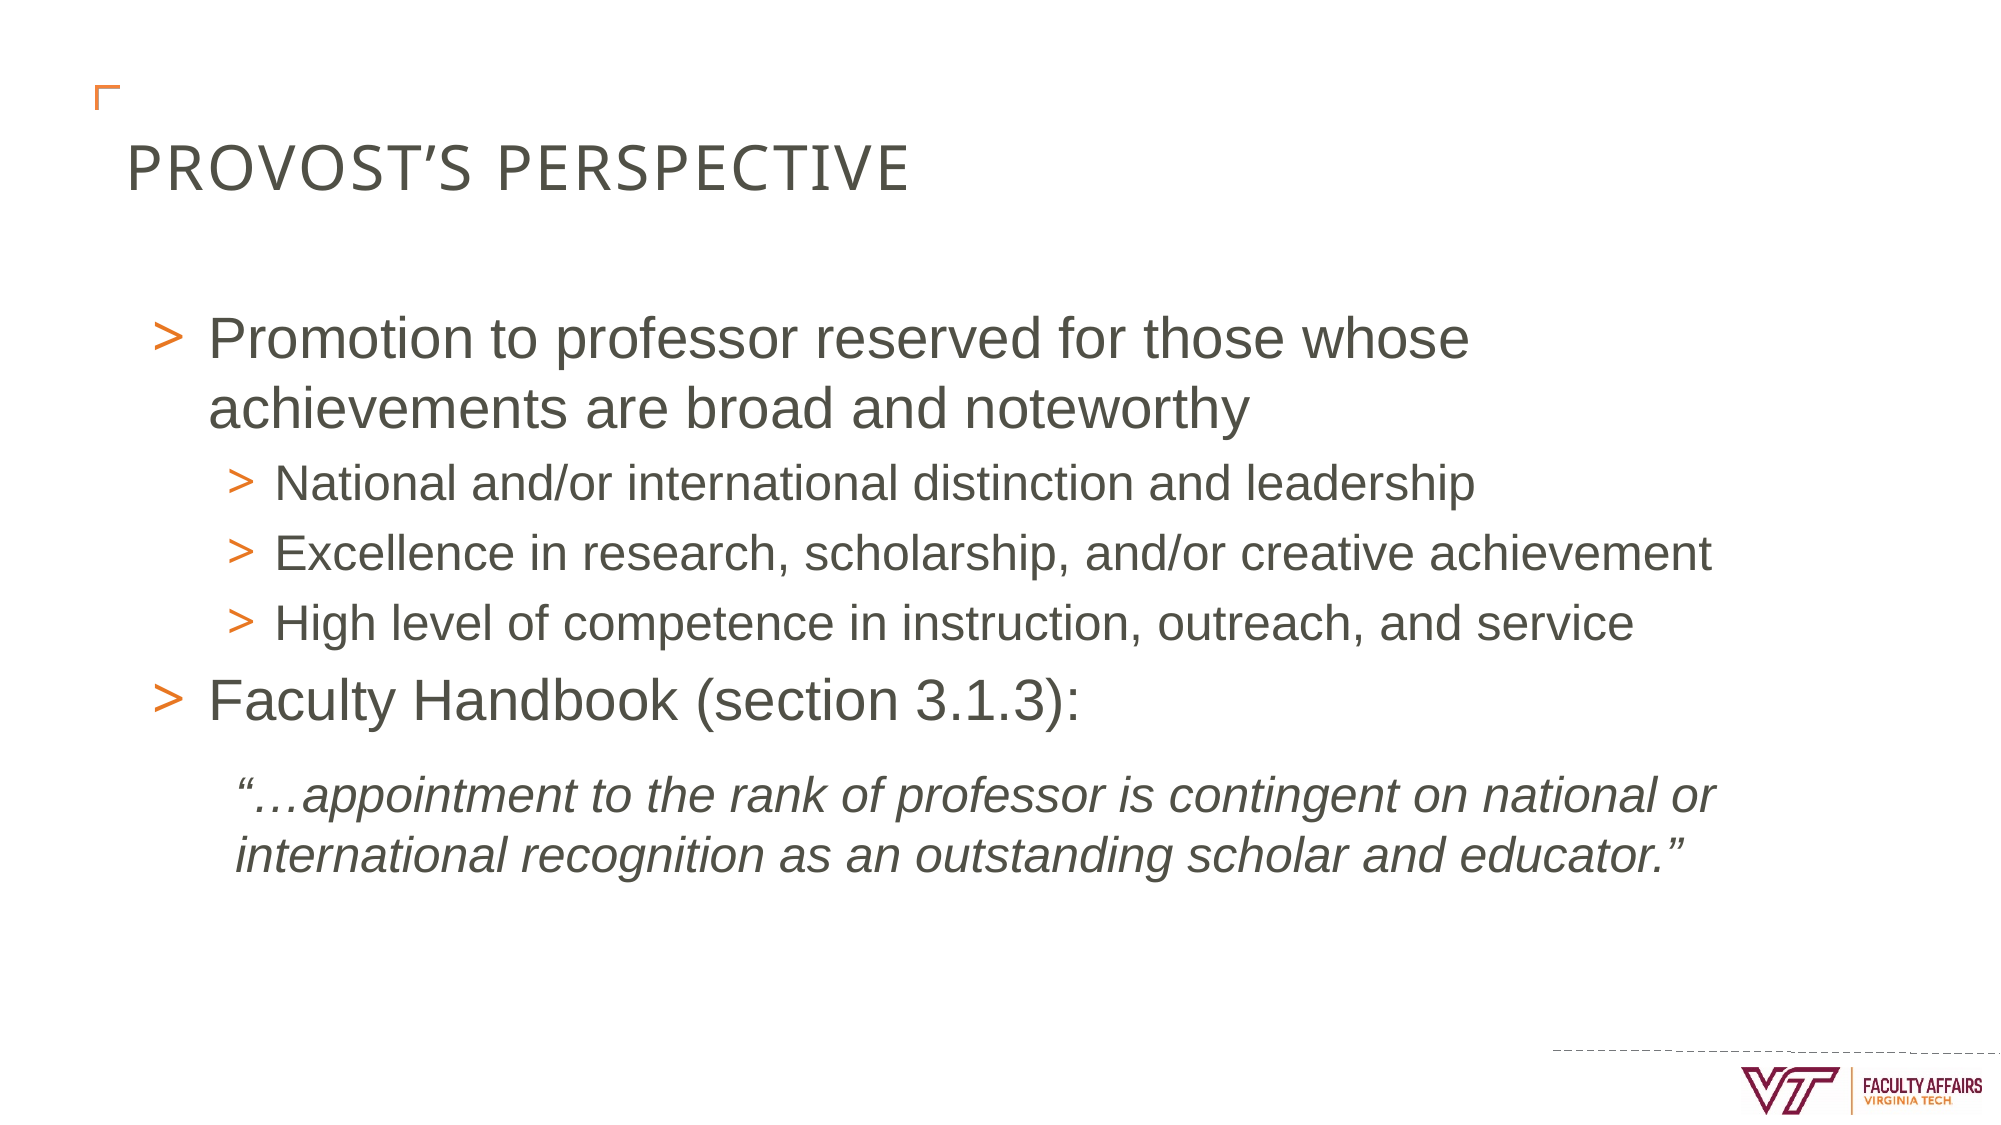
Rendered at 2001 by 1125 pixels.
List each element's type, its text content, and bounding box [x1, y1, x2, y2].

list Promotion to professor reserved for those whose achievements are broad and noteworthy National and/or international distinction and leadership Excellence in research, scholarship, and/or creative achievement High level of competence in instruction, outreach, and service Faculty Handbook (section 3.1.3): [137, 292, 1838, 940]
text_box “…appointment to the rank of professor is contingent on national or international recognition as an outstanding scholar and educator.” [220, 754, 1780, 950]
picture [94, 85, 120, 111]
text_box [1553, 1049, 2000, 1115]
text_box PROVOST’S PERSPECTIVE [119, 109, 1900, 280]
